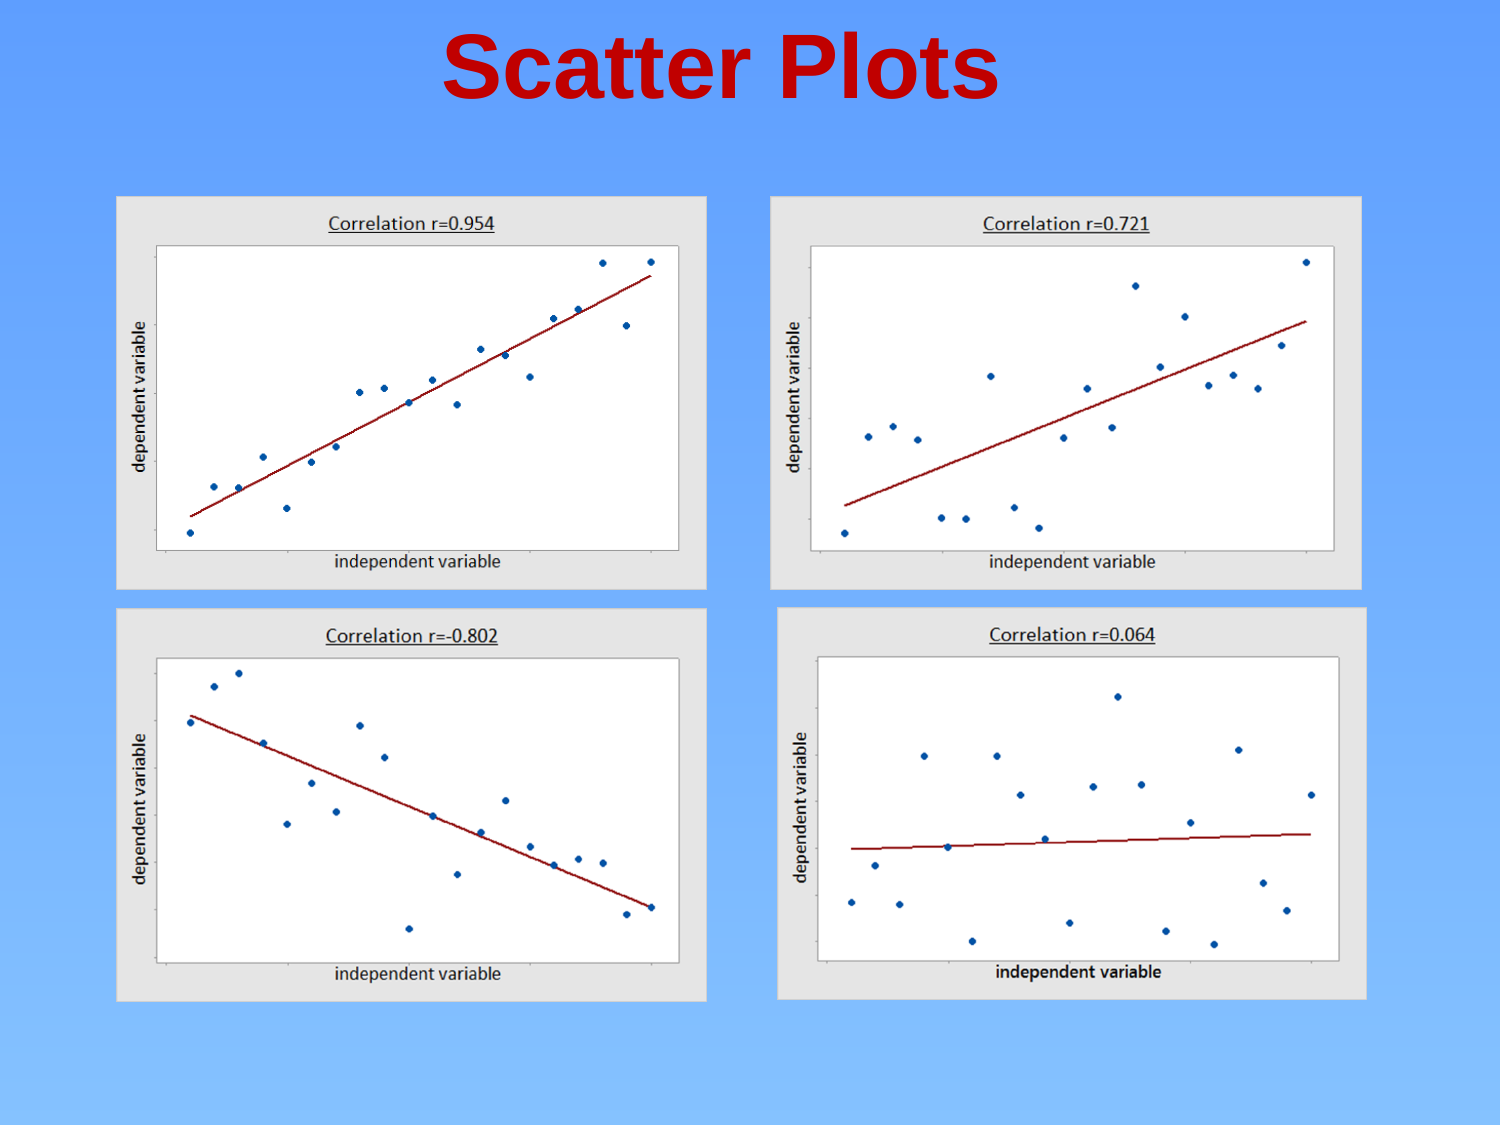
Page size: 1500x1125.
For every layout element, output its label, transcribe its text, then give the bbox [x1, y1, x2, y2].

picture [116, 608, 707, 1002]
text_box [64, 90, 1427, 1000]
text_box Scatter Plots [46, 0, 1397, 163]
picture [777, 606, 1367, 1000]
picture [116, 196, 707, 590]
picture [770, 196, 1362, 590]
